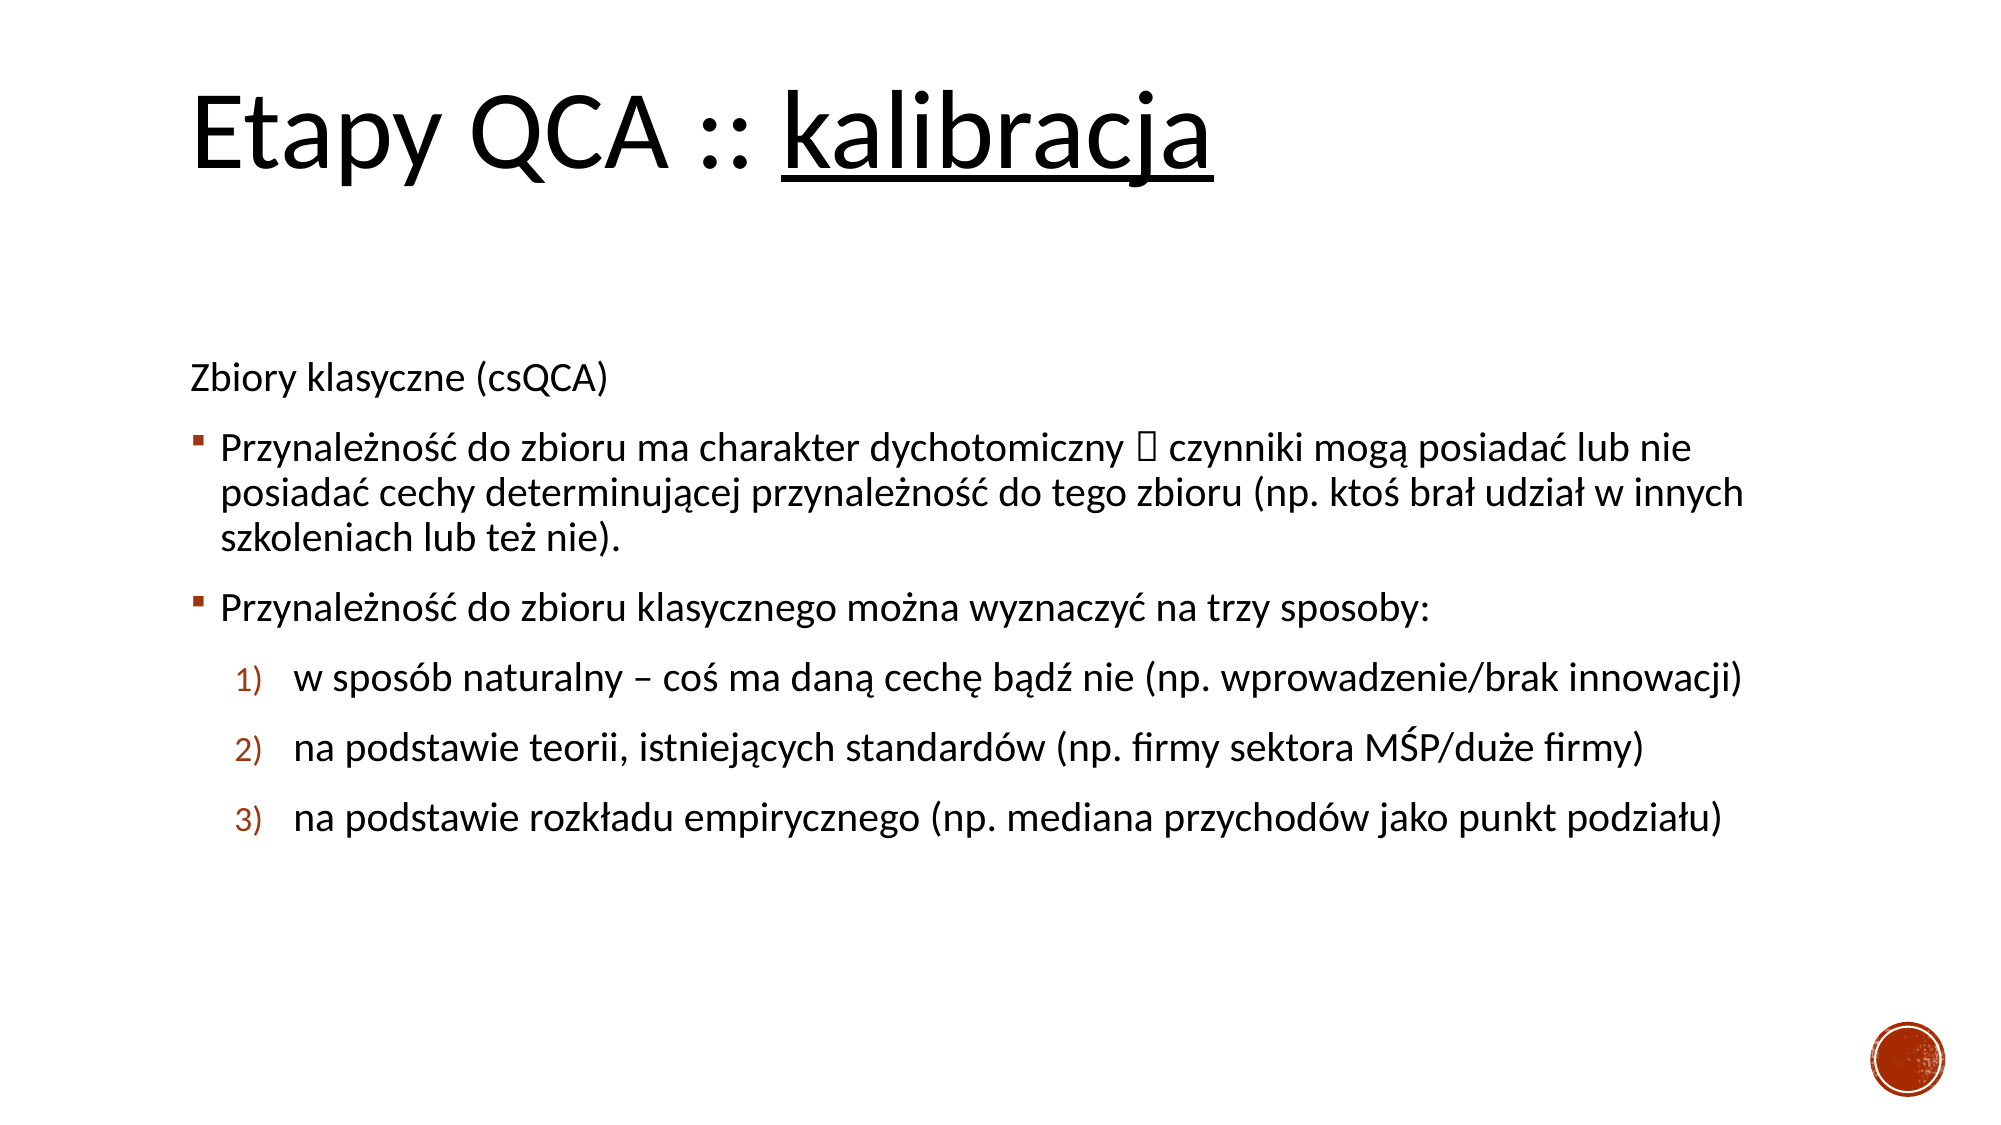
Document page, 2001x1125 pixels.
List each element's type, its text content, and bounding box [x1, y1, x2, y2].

list Zbiory klasyczne (csQCA) Przynależność do zbioru ma charakter dychotomiczny  czynniki mogą posiadać lub nie posiadać cechy determinującej przynależność do tego zbioru (np. ktoś brał udział w innych szkoleniach lub też nie). Przynależność do zbioru klasycznego można wyznaczyć na trzy sposoby: w sposób naturalny – coś ma daną cechę bądź nie (np. wprowadzenie/brak innowacji) na podstawie teorii, istniejących standardów (np. firmy sektora MŚP/duże firmy) na podstawie rozkładu empirycznego (np. mediana przychodów jako punkt podziału) [175, 348, 1826, 1075]
title Etapy QCA :: kalibracja [175, 0, 1826, 264]
